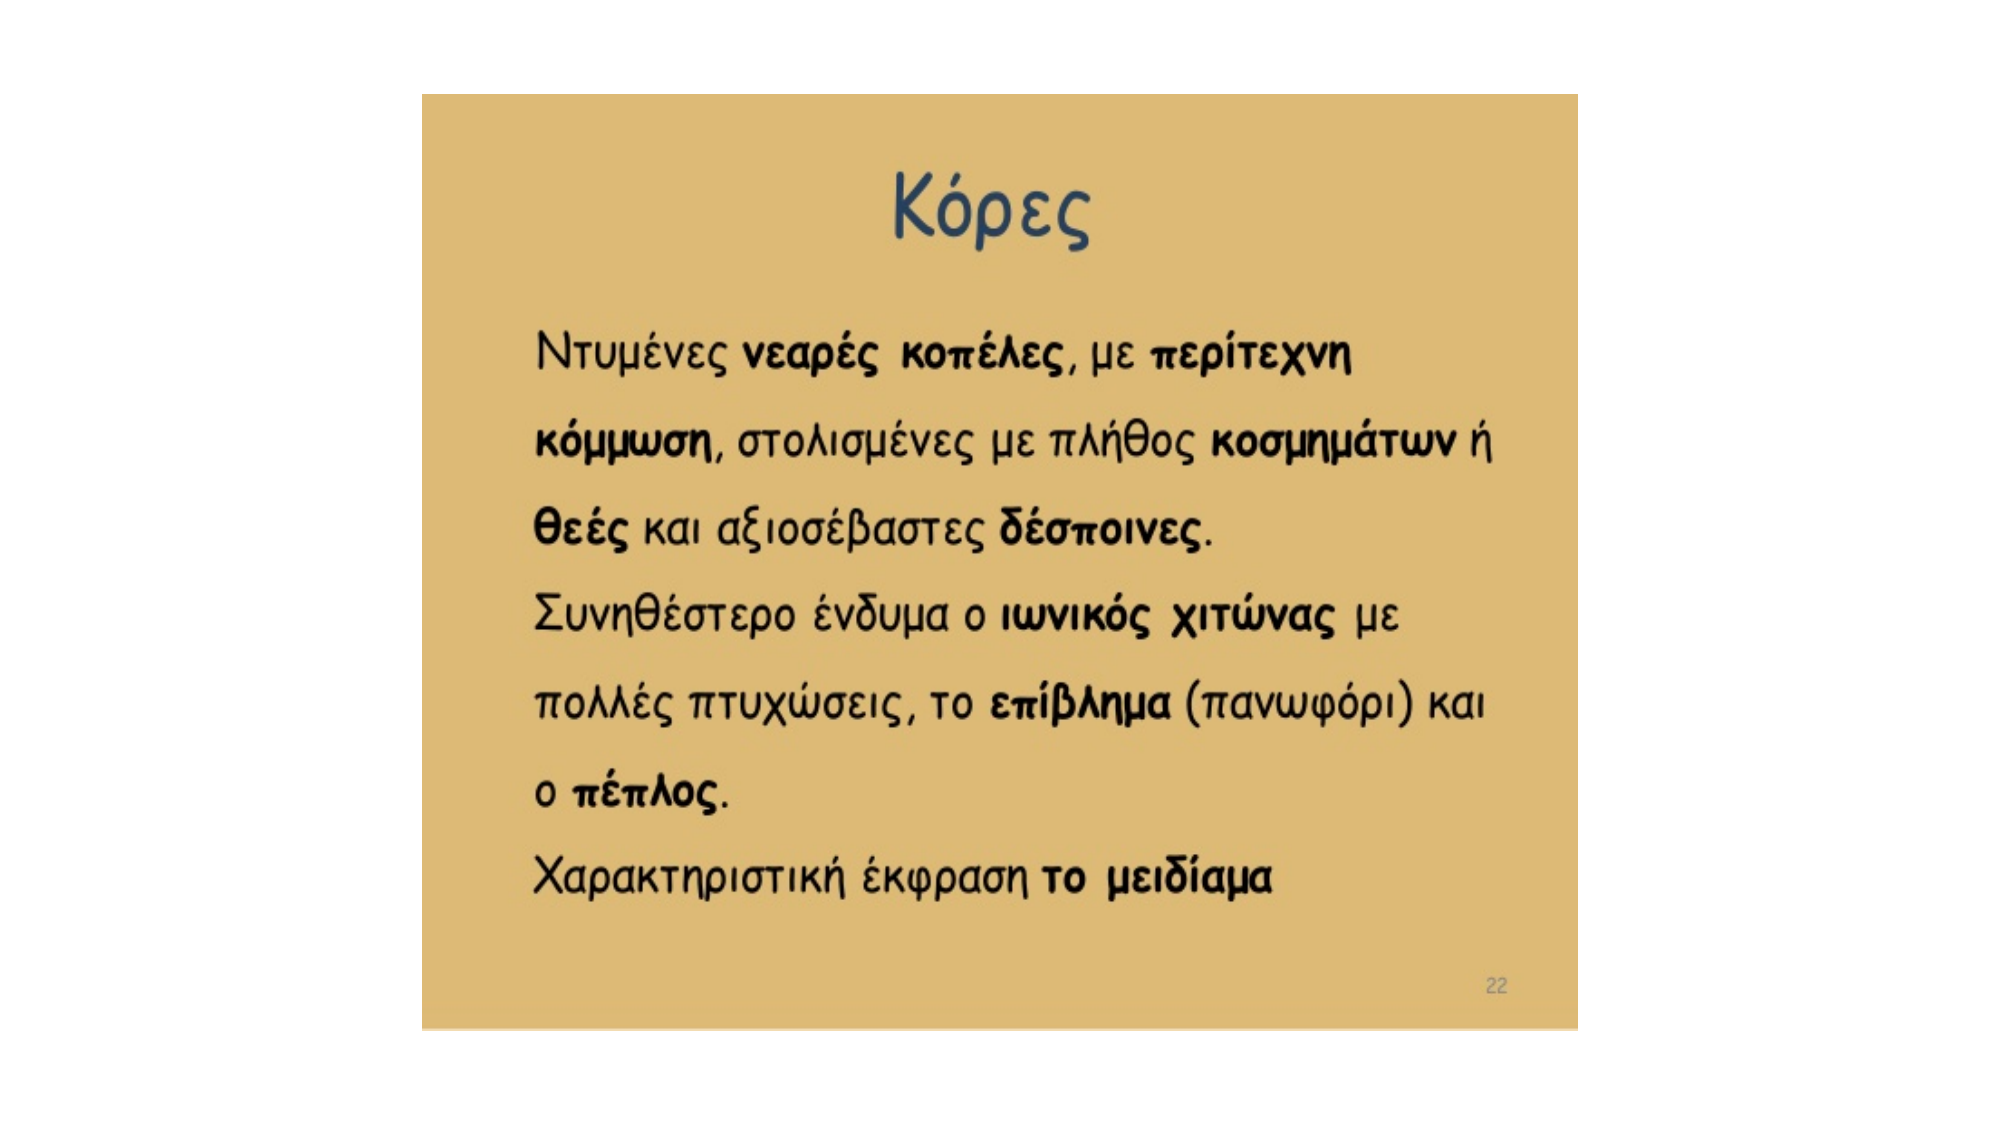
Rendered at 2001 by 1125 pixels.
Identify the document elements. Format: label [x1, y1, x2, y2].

picture [422, 93, 1578, 1032]
